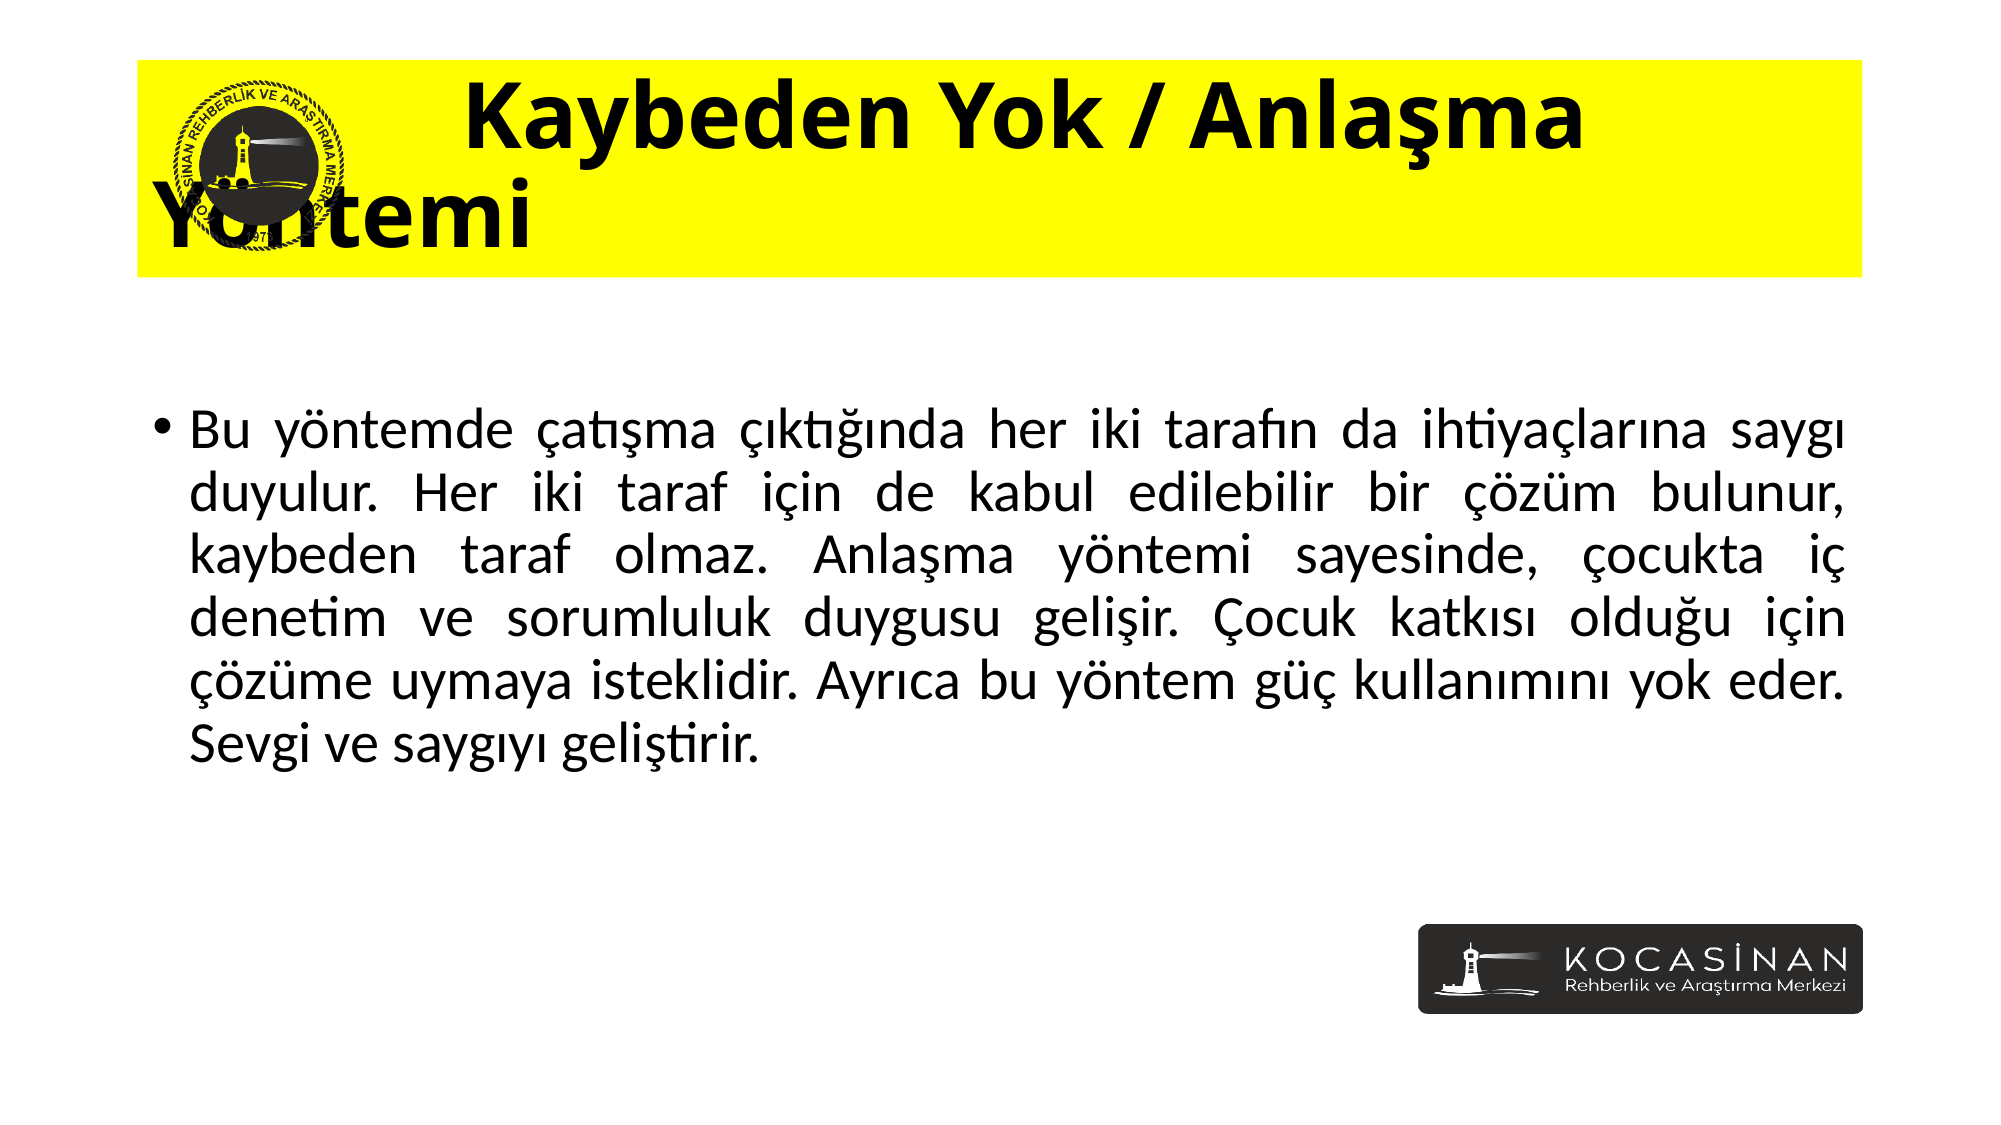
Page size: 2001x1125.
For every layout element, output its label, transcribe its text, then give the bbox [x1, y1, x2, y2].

title Kaybeden Yok / Anlaşma Yöntemi [137, 59, 1863, 278]
picture [173, 80, 344, 251]
picture [1418, 924, 1863, 1014]
list Bu yöntemde çatışma çıktığında her iki tarafın da ihtiyaçlarına saygı duyulur. Her iki taraf için de kabul edilebilir bir çözüm bulunur, kaybeden taraf olmaz. Anlaşma yöntemi sayesinde, çocukta iç denetim ve sorumluluk duygusu gelişir. Çocuk katkısı olduğu için çözüme uymaya isteklidir. Ayrıca bu yöntem güç kullanımını yok eder. Sevgi ve saygıyı geliştirir. [137, 299, 1863, 1014]
